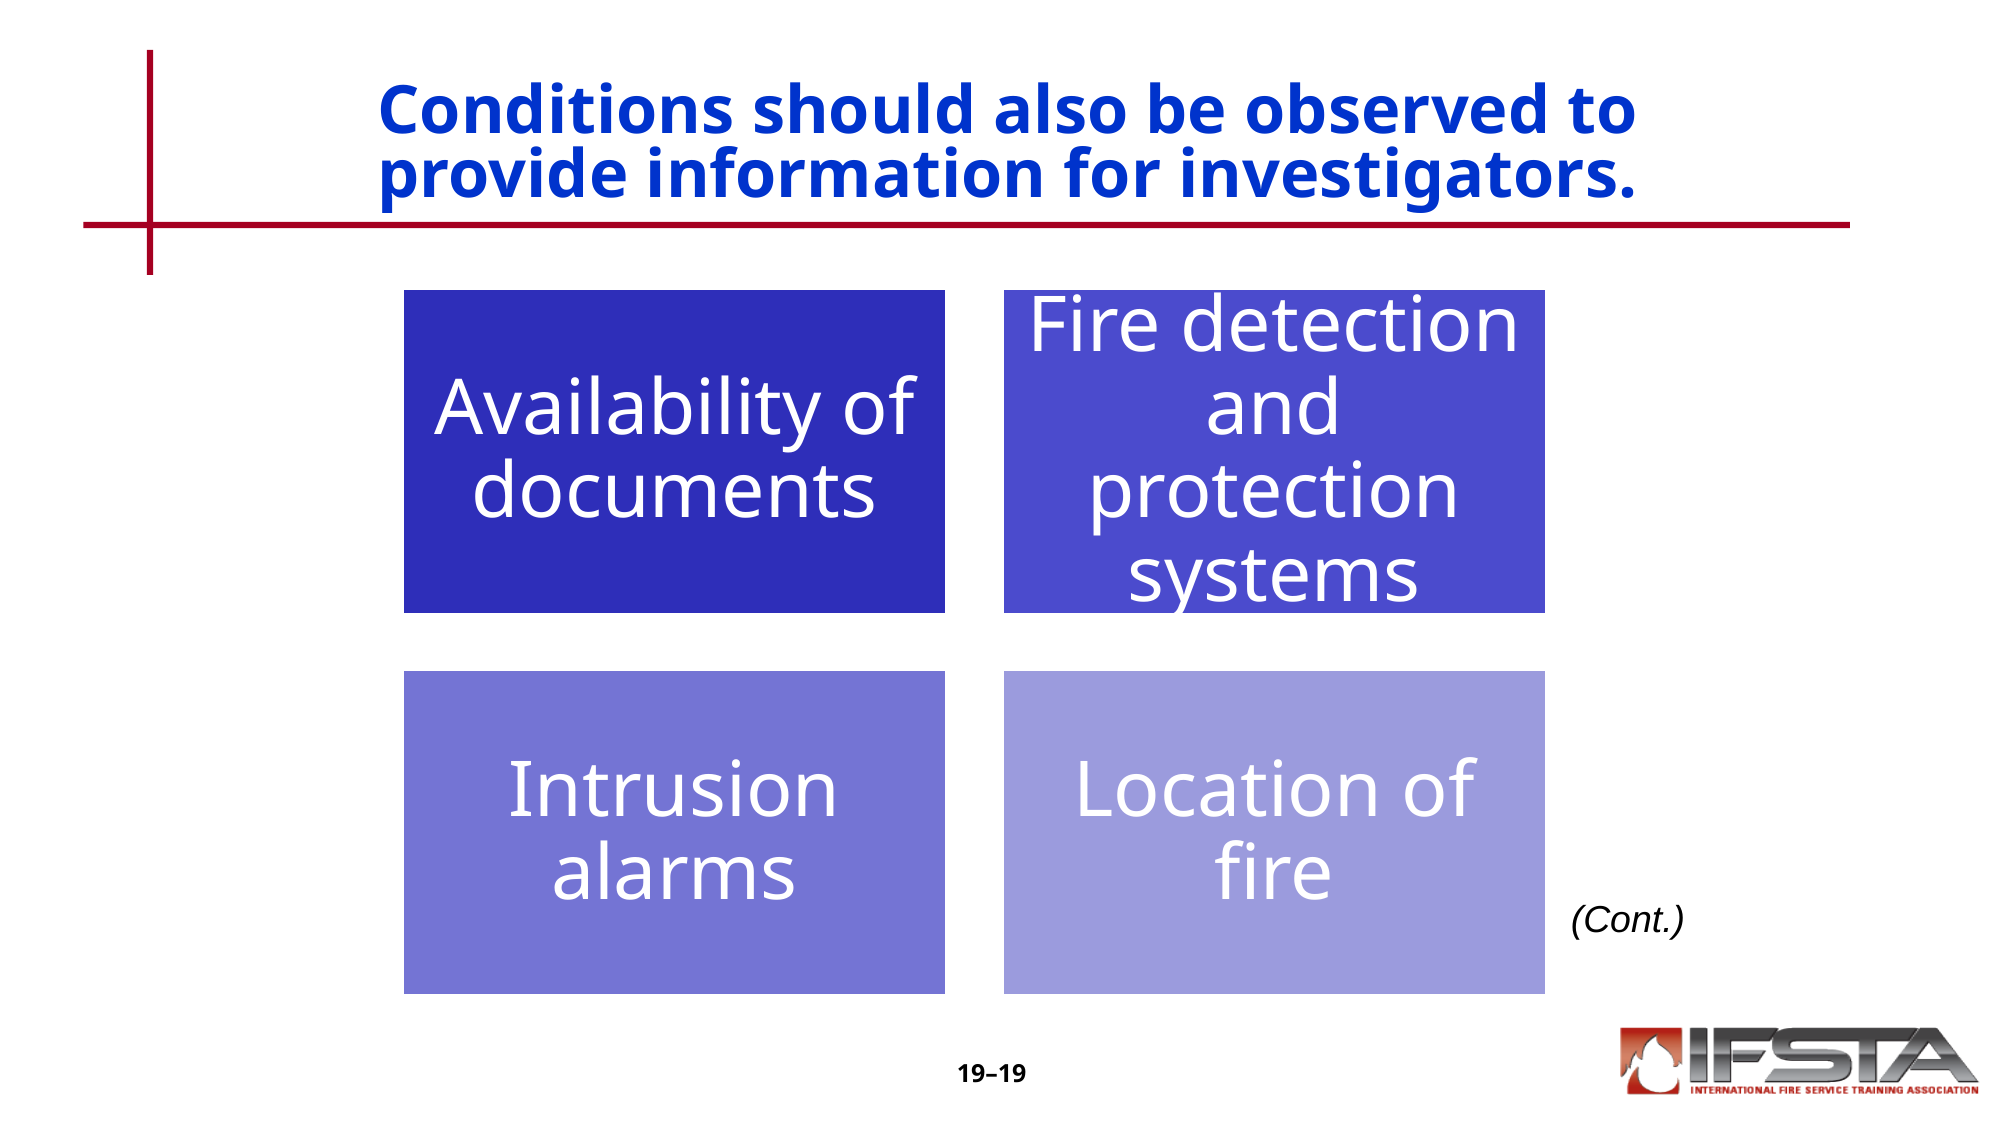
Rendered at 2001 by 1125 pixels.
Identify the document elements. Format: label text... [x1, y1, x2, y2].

picture [1620, 1027, 1980, 1097]
title Conditions should also be observed to provide information for investigators. [362, 75, 1718, 225]
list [391, 287, 1558, 997]
slide_number 19–19 [783, 1050, 1200, 1125]
text_box (Cont.) [1562, 887, 1700, 948]
